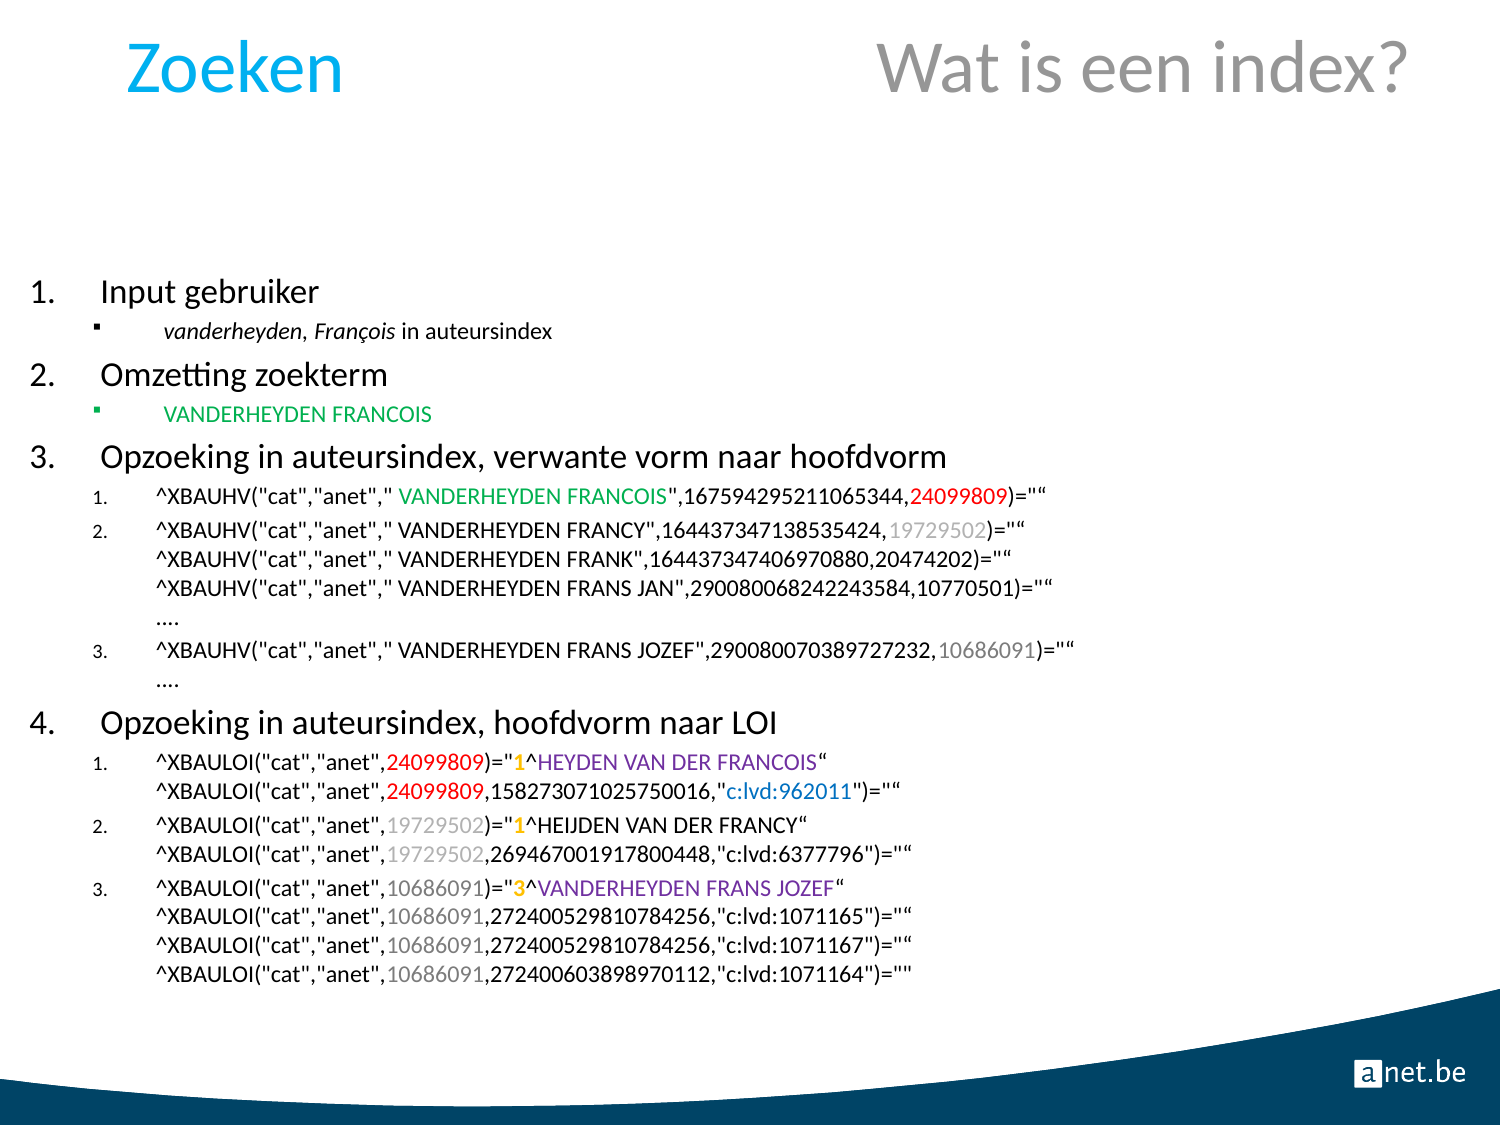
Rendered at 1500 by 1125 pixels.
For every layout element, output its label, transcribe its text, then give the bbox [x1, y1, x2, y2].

text_box Zoeken Wat is een index? [88, 0, 1412, 126]
list Input gebruiker vanderheyden, François in auteursindex Omzetting zoekterm VANDERHEYDEN FRANCOIS Opzoeking in auteursindex, verwante vorm naar hoofdvorm ^XBAUHV("cat","anet"," VANDERHEYDEN FRANCOIS",167594295211065344,24099809)="“ ^XBAUHV("cat","anet"," VANDERHEYDEN FRANCY",164437347138535424,19729502)="“ ^XBAUHV("cat","anet"," VANDERHEYDEN FRANK",164437347406970880,20474202)="“ ^XBAUHV("cat","anet"," VANDERHEYDEN FRANS JAN",290080068242243584,10770501)="“ .... ^XBAUHV("cat","anet"," VANDERHEYDEN FRANS JOZEF",290080070389727232,10686091)="“ .... Opzoeking in auteursindex, hoofdvorm naar LOI ^XBAULOI("cat","anet",24099809)="1^HEYDEN VAN DER FRANCOIS“ ^XBAULOI("cat","anet",24099809,158273071025750016,"c:lvd:962011")="“ ^XBAULOI("cat","anet",19729502)="1^HEIJDEN VAN DER FRANCY“ ^XBAULOI("cat","anet",19729502,269467001917800448,"c:lvd:6377796")="“ ^XBAULOI("cat","anet",10686091)="3^VANDERHEYDEN FRANS JOZEF“ ^XBAULOI("cat","anet",10686091,272400529810784256,"c:lvd:1071165")="“ ^XBAULOI("cat","anet",10686091,272400529810784256,"c:lvd:1071167")="“ ^XBAULOI("cat","anet",10686091,272400603898970112,"c:lvd:1071164")="" [29, 262, 1425, 1071]
